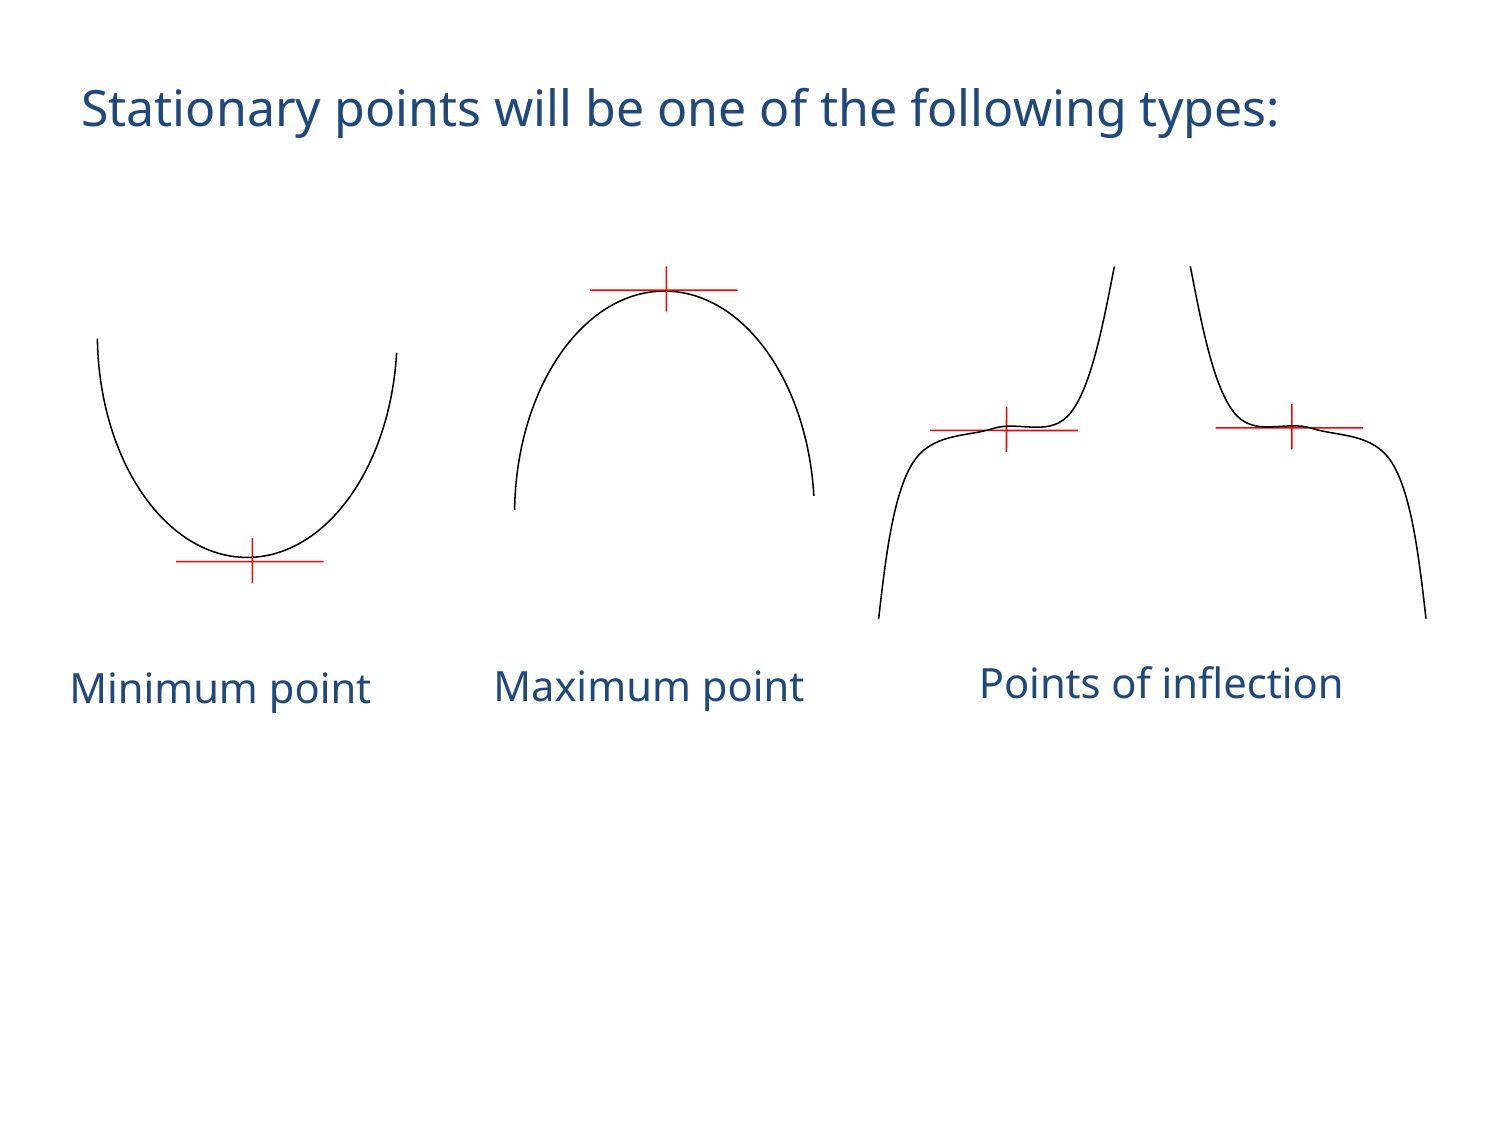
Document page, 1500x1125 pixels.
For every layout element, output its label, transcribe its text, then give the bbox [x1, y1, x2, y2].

text_box [97, 333, 397, 536]
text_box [589, 266, 738, 312]
text_box [1317, 442, 1427, 619]
text_box Minimum point [54, 654, 405, 720]
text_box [175, 537, 324, 584]
text_box Points of inflection [964, 649, 1391, 714]
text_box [929, 406, 1079, 453]
text_box [514, 318, 814, 515]
text_box [1190, 266, 1282, 402]
text_box Maximum point [478, 652, 853, 718]
text_box Stationary points will be one of the following types: [66, 68, 1453, 144]
text_box [878, 450, 985, 619]
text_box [1215, 403, 1364, 450]
text_box [1021, 266, 1115, 405]
